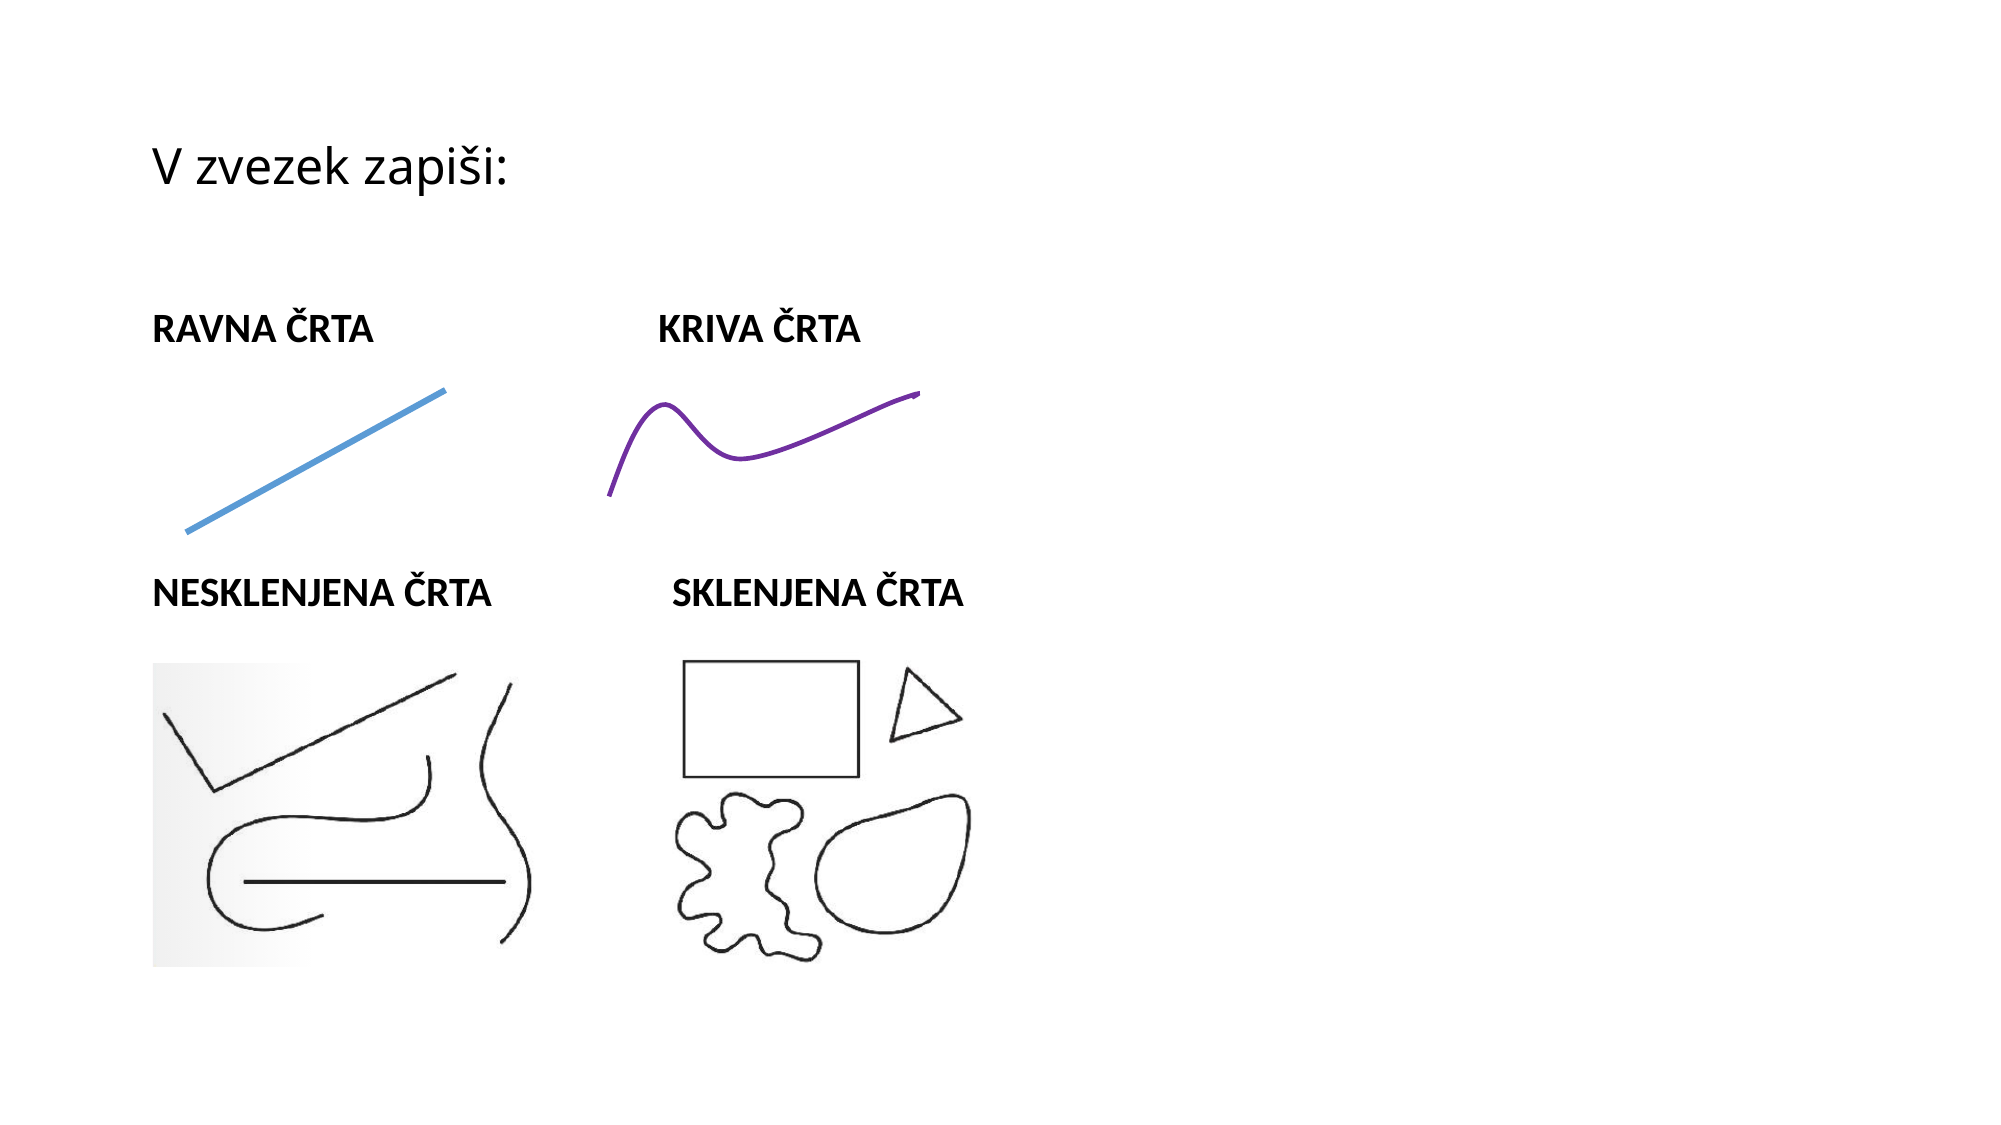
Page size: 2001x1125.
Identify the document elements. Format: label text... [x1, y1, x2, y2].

picture [152, 663, 547, 967]
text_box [185, 389, 446, 533]
picture [649, 648, 999, 970]
text_box [608, 393, 919, 497]
list RAVNA ČRTA KRIVA ČRTA NESKLENJENA ČRTA SKLENJENA ČRTA [137, 299, 1863, 1014]
title V zvezek zapiši: [137, 59, 1863, 278]
